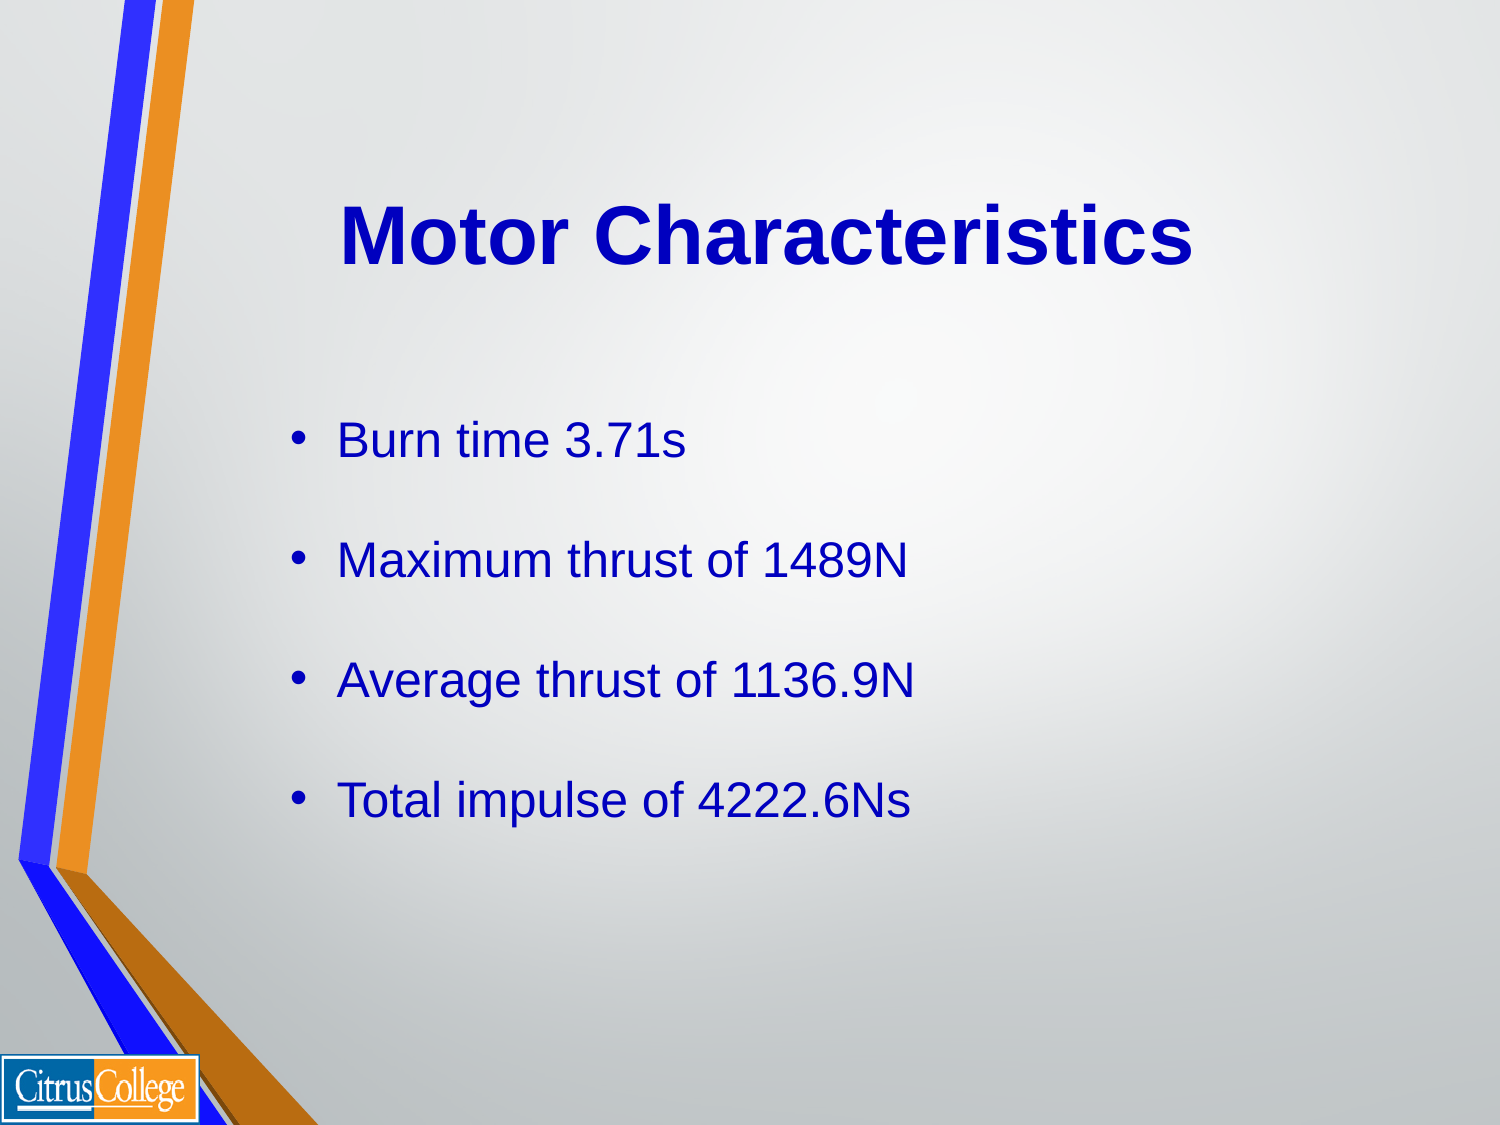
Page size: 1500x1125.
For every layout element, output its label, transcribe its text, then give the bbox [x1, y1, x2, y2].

title Motor Characteristics [162, 87, 1396, 375]
picture [0, 1054, 200, 1125]
text_box Burn time 3.71s Maximum thrust of 1489N Average thrust of 1136.9N Total impulse of 4222.6Ns [274, 399, 1163, 835]
